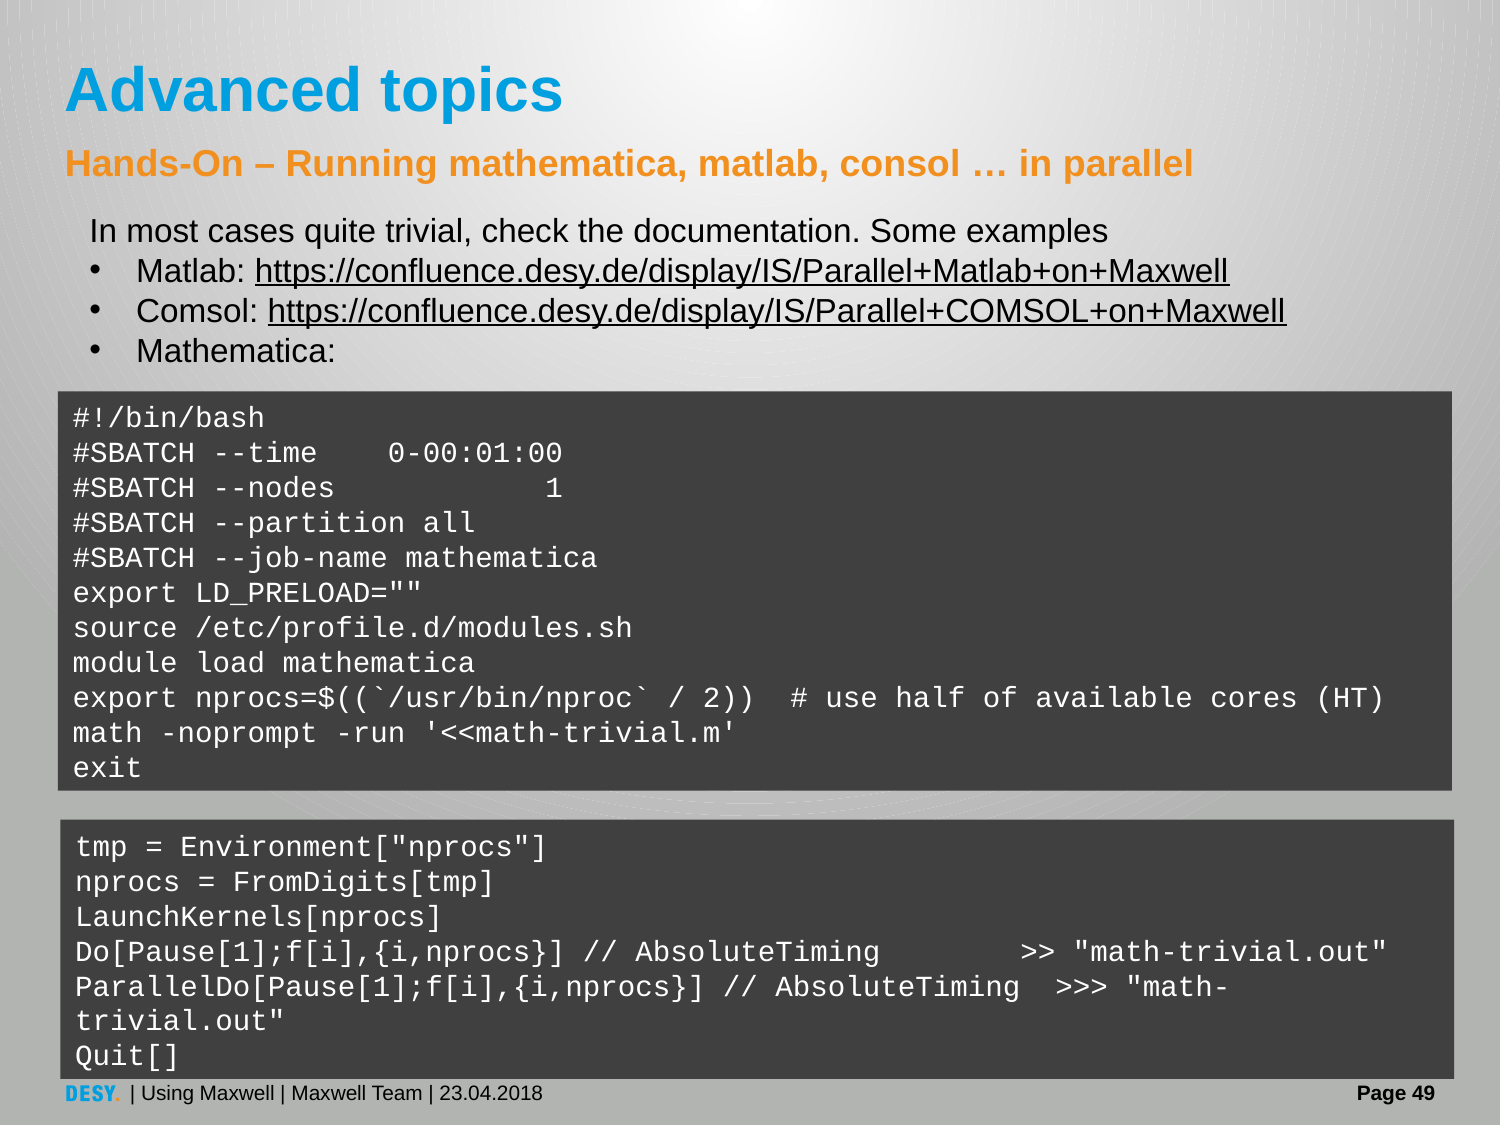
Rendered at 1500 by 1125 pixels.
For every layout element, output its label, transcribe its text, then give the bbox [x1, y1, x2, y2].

list Hands-On – Running mathematica, matlab, consol … in parallel [64, 134, 1437, 197]
text_box In most cases quite trivial, check the documentation. Some examples Matlab: https://confluence.desy.de/display/IS/Parallel+Matlab+on+Maxwell Comsol: https://confluence.desy.de/display/IS/Parallel+COMSOL+on+Maxwell Mathematica: [74, 201, 1302, 416]
footer | Using Maxwell | Maxwell Team | 23.04.2018 [129, 1079, 1323, 1111]
title Advanced topics [64, 57, 1436, 132]
text_box tmp = Environment["nprocs"] nprocs = FromDigits[tmp] LaunchKernels[nprocs] Do[Pause[1];f[i],{i,nprocs}] // AbsoluteTiming >> "math-trivial.out" ParallelDo[Pause[1];f[i],{i,nprocs}] // AbsoluteTiming >>> "math-trivial.out" Quit[] [60, 819, 1455, 1079]
text_box #!/bin/bash #SBATCH --time 0-00:01:00 #SBATCH --nodes 1 #SBATCH --partition all #SBATCH --job-name mathematica export LD_PRELOAD="" source /etc/profile.d/modules.sh module load mathematica export nprocs=$((`/usr/bin/nproc` / 2)) # use half of available cores (HT) math -noprompt -run '<<math-trivial.m' exit [57, 391, 1452, 791]
